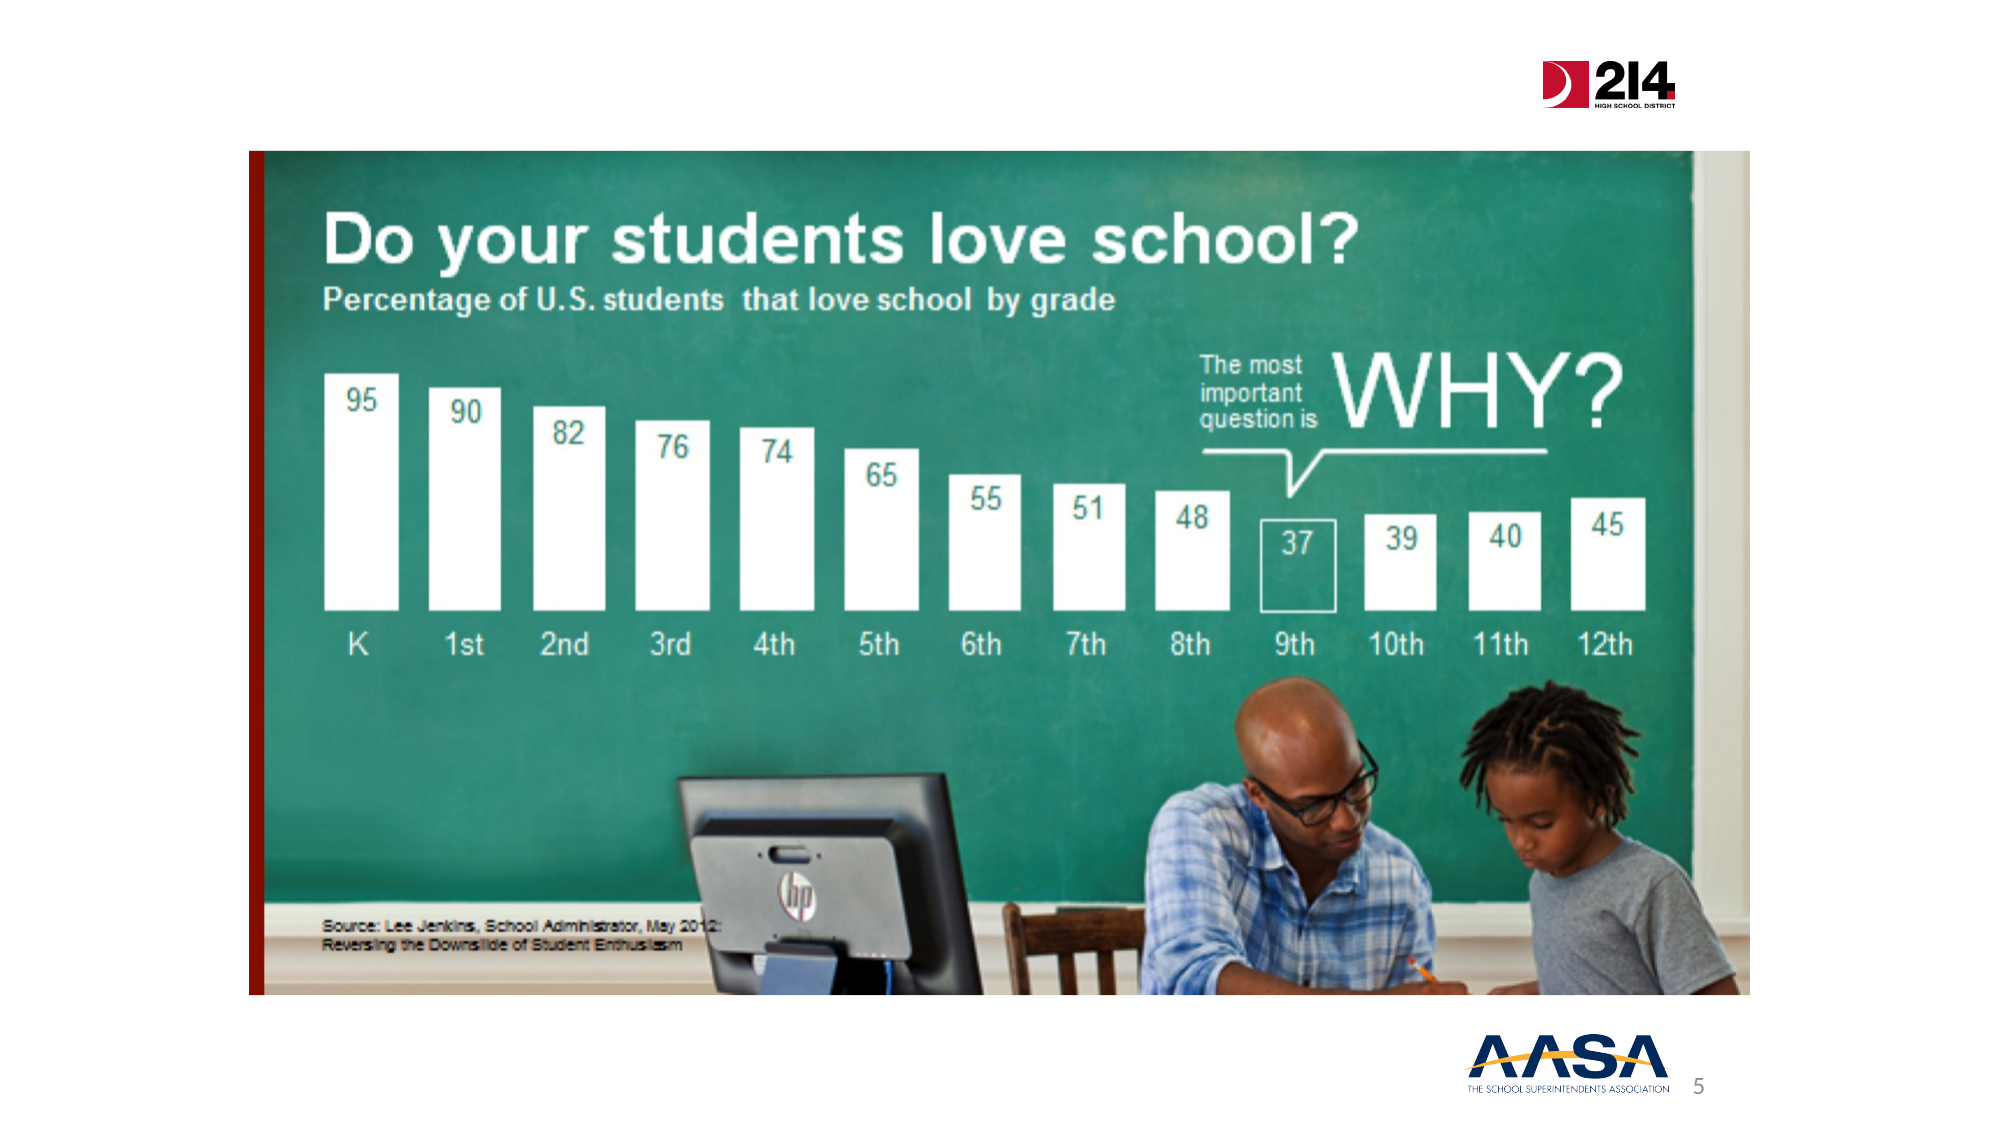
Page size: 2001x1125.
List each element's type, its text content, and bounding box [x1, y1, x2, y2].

slide_number 5 [1688, 1076, 1706, 1094]
picture [249, 150, 1750, 996]
picture [1543, 61, 1675, 108]
picture [1462, 1034, 1674, 1093]
